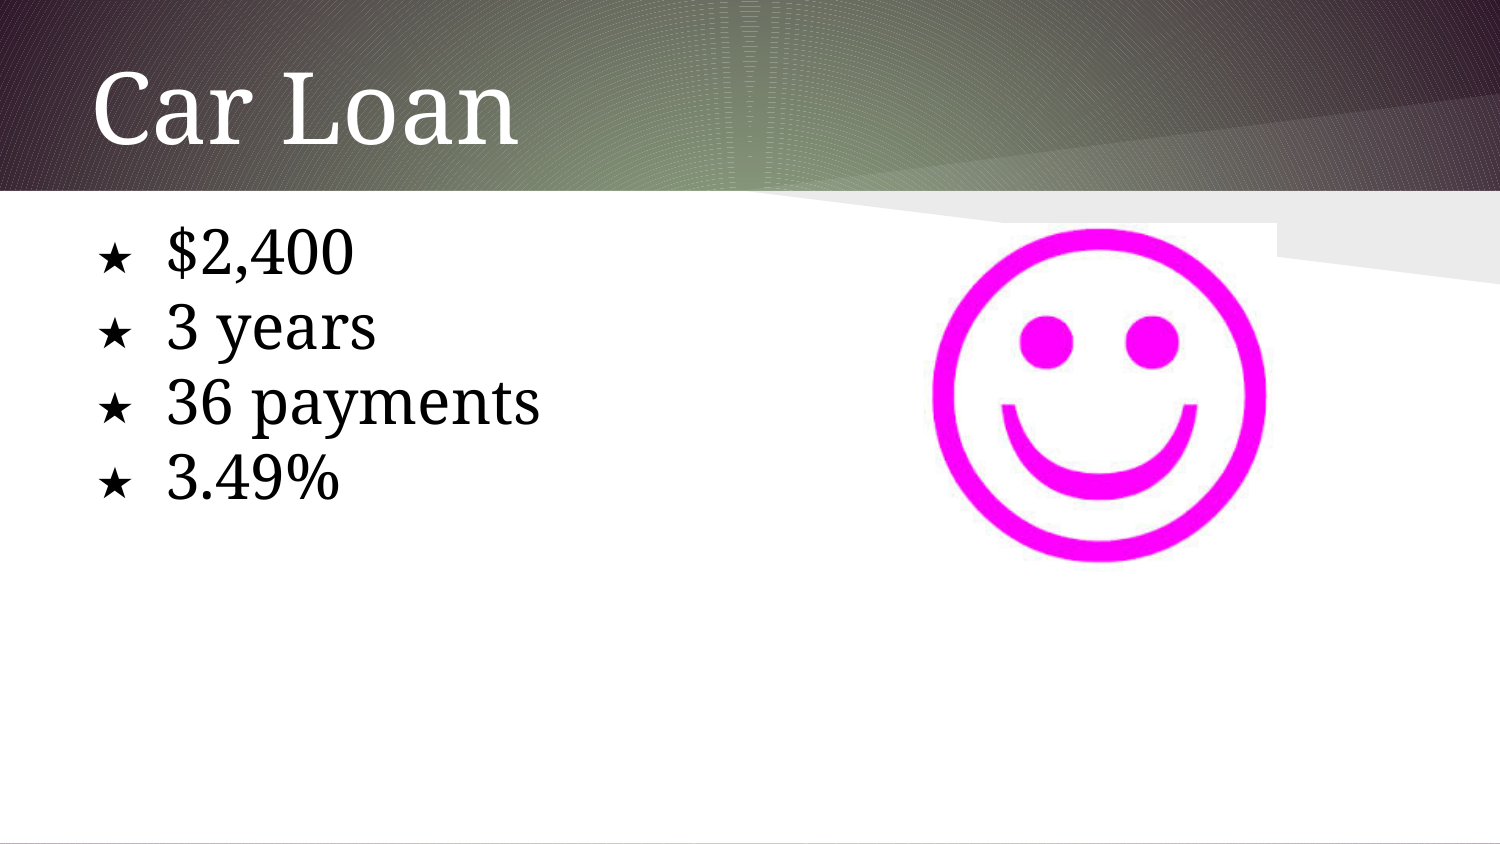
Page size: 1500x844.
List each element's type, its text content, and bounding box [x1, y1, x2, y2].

list $2,400 3 years 36 payments 3.49% [75, 196, 1425, 808]
title Car Loan [75, 33, 1425, 175]
picture [922, 223, 1277, 573]
